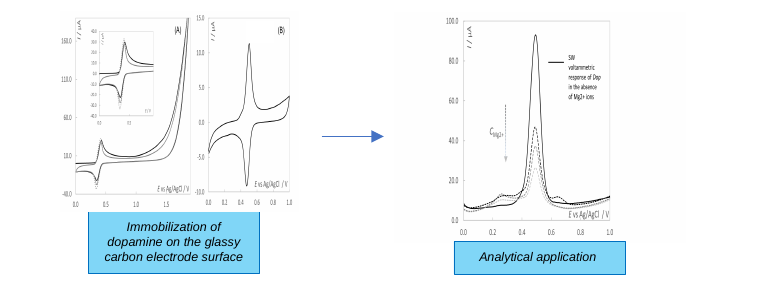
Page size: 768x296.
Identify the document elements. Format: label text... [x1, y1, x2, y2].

text_box Immobilization of dopamine on the glassy carbon electrode surface [88, 212, 260, 274]
text_box Analytical application [453, 243, 626, 274]
picture [394, 12, 686, 243]
picture [59, 11, 299, 212]
